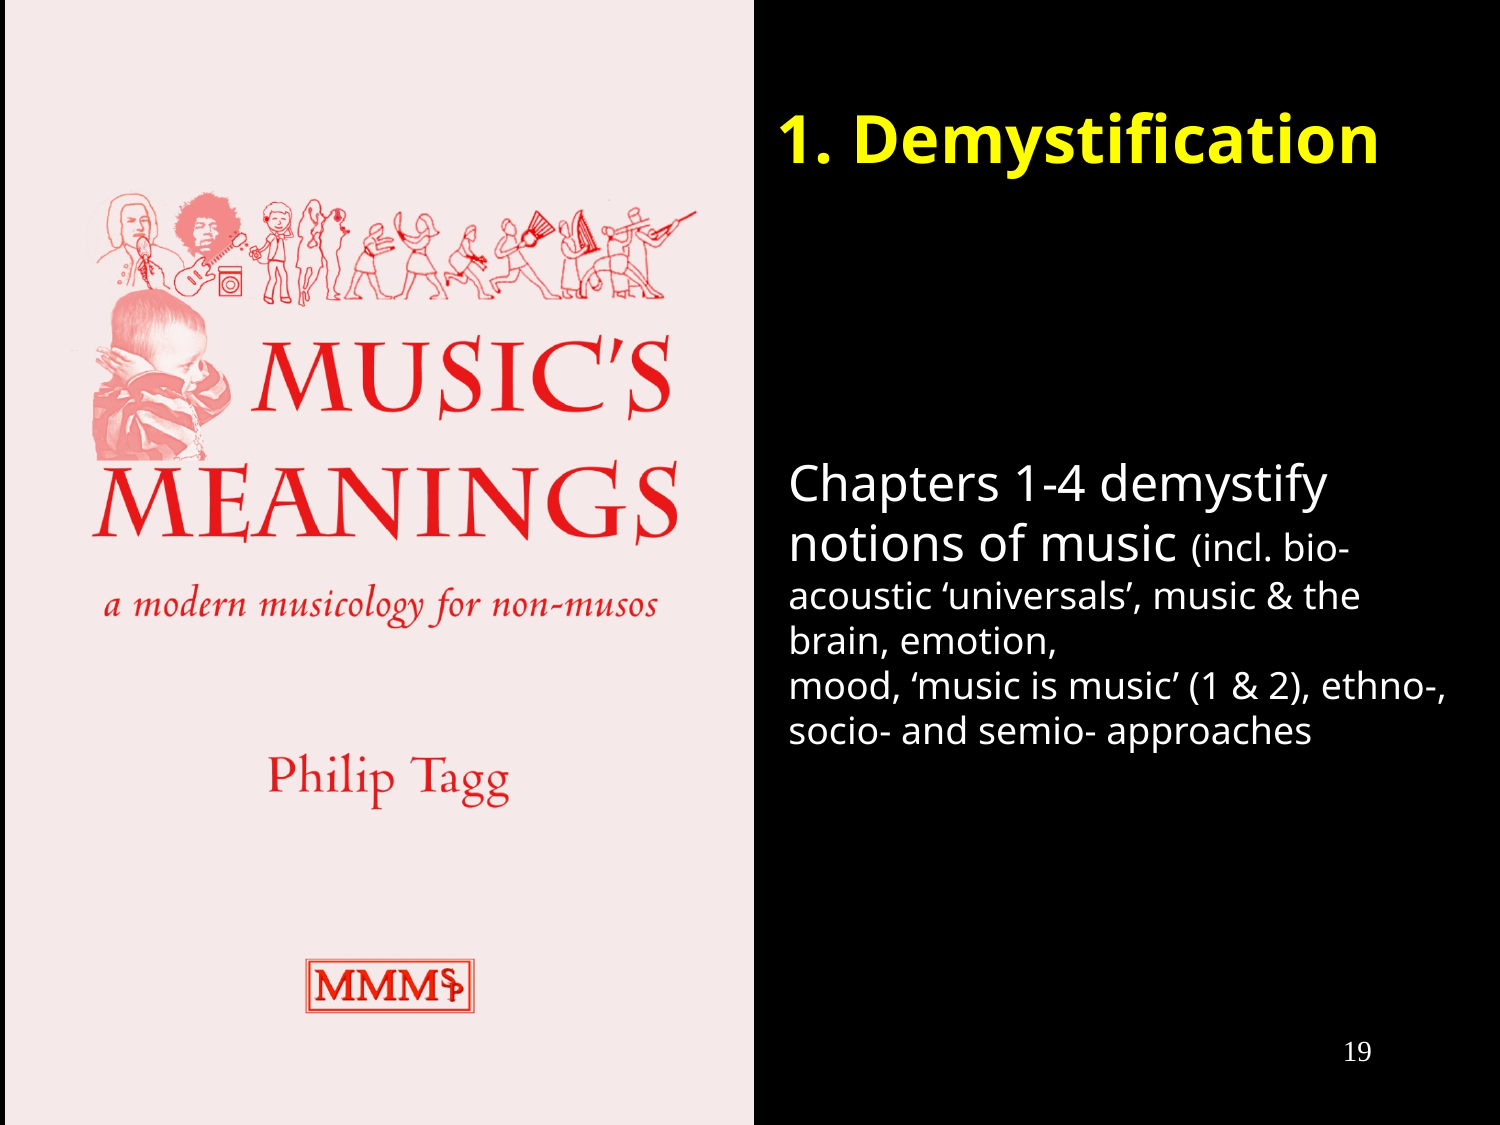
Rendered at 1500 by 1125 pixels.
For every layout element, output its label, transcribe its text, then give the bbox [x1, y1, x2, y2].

text_box Chapters 1-4 demystify notions of music (incl. bio-acoustic ‘universals’, music & the brain, emotion, mood, ‘music is music’ (1 & 2), ethno-, socio- and semio- approaches [773, 444, 1471, 760]
slide_number 19 [1074, 1024, 1388, 1101]
picture [5, 0, 754, 1125]
text_box 1. Demystification [761, 89, 1436, 185]
